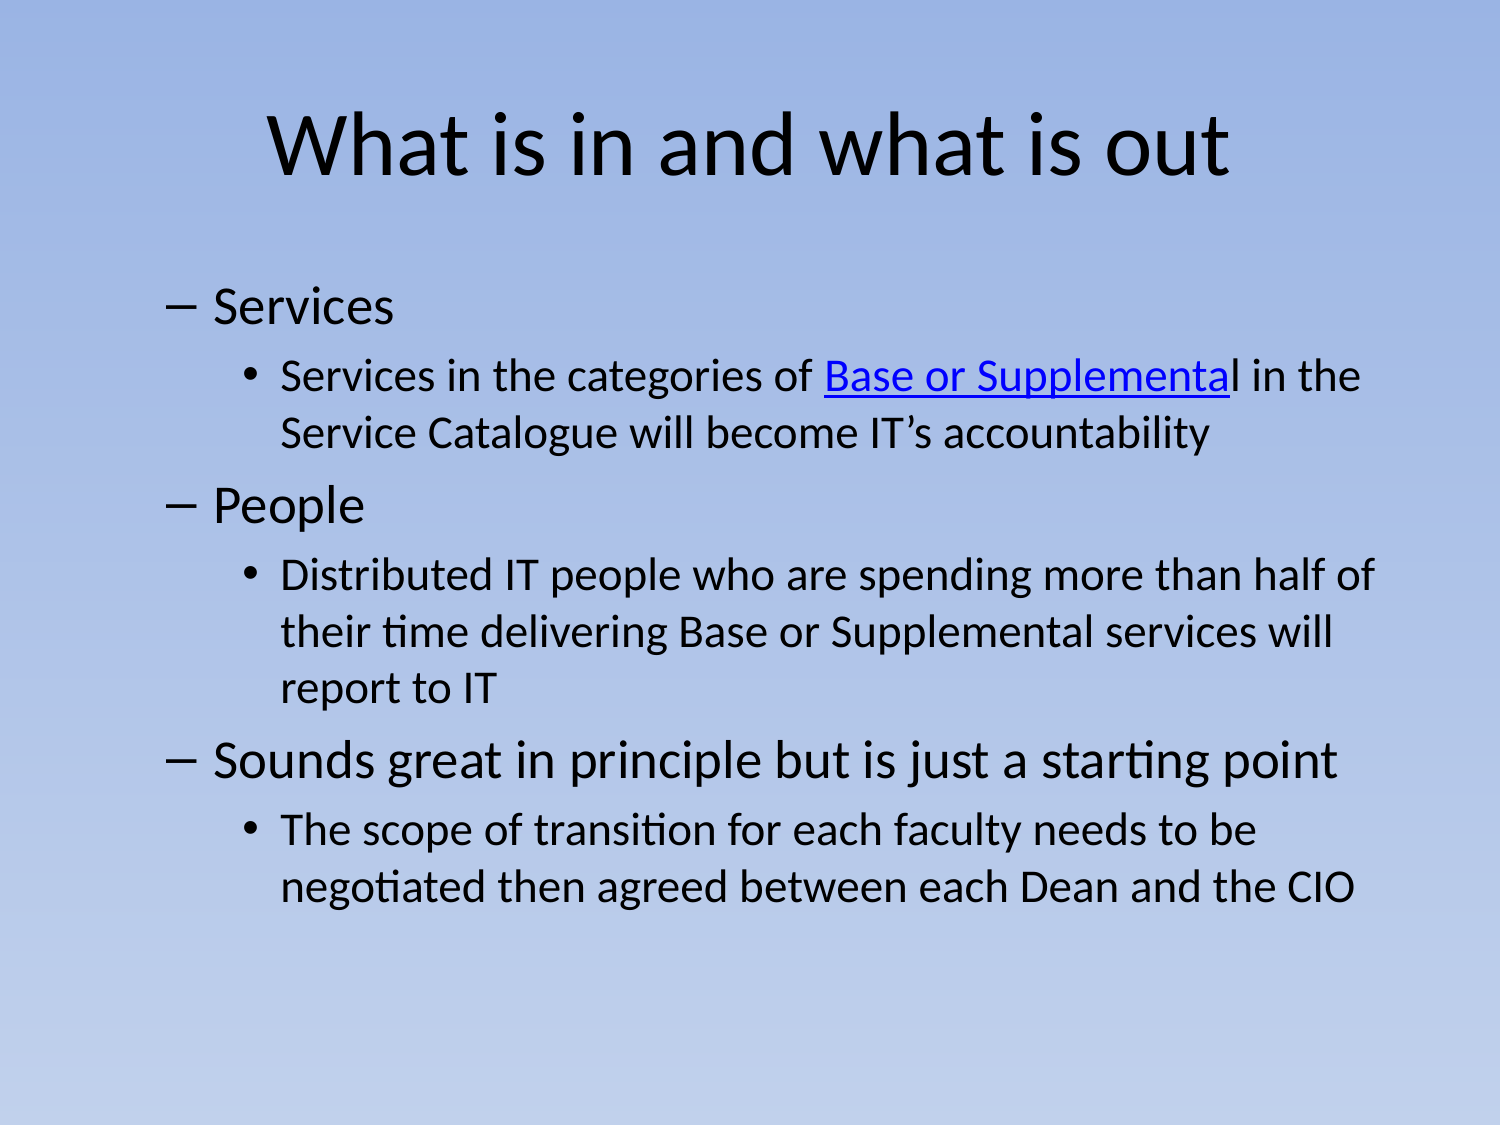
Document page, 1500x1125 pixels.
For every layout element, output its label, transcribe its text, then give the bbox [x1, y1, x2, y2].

list Services Services in the categories of Base or Supplemental in the Service Catalogue will become IT’s accountability People Distributed IT people who are spending more than half of their time delivering Base or Supplemental services will report to IT Sounds great in principle but is just a starting point The scope of transition for each faculty needs to be negotiated then agreed between each Dean and the CIO [75, 262, 1425, 1005]
title What is in and what is out [75, 45, 1425, 233]
